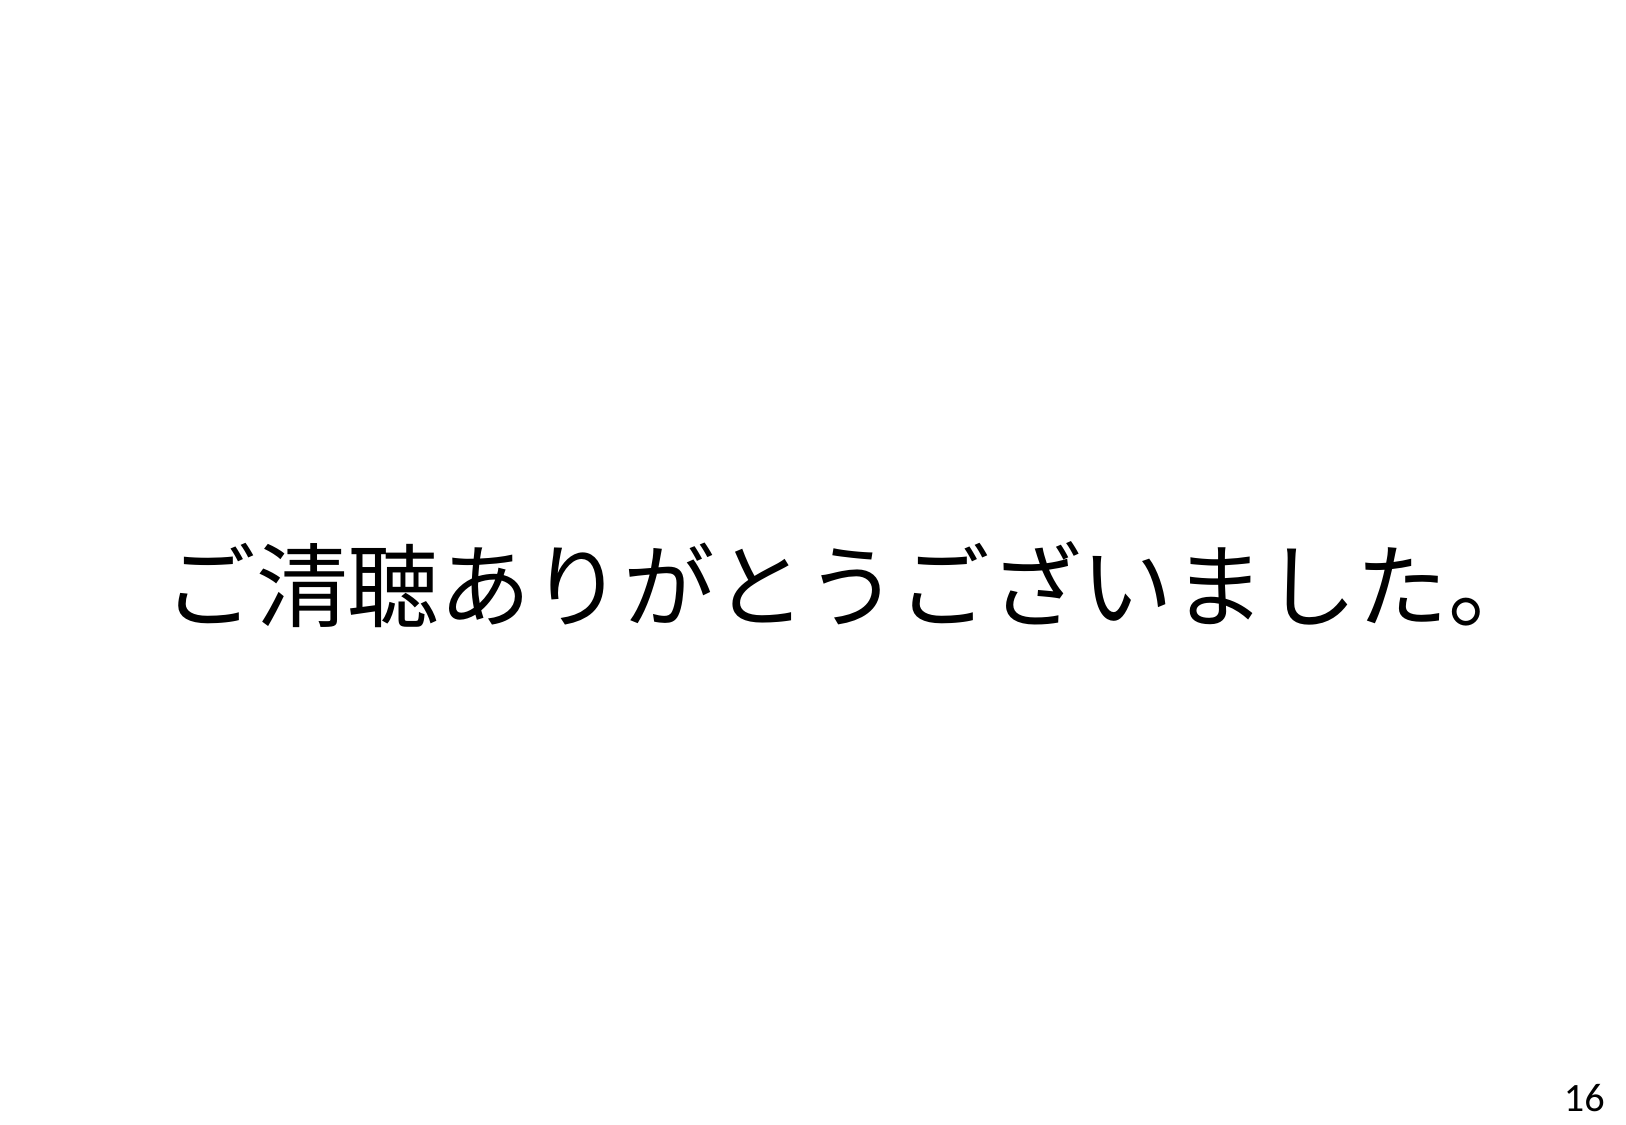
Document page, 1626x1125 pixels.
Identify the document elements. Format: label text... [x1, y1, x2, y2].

text_box ご清聴ありがとうございました。 [103, 521, 1602, 647]
slide_number 15 [1245, 1065, 1625, 1125]
